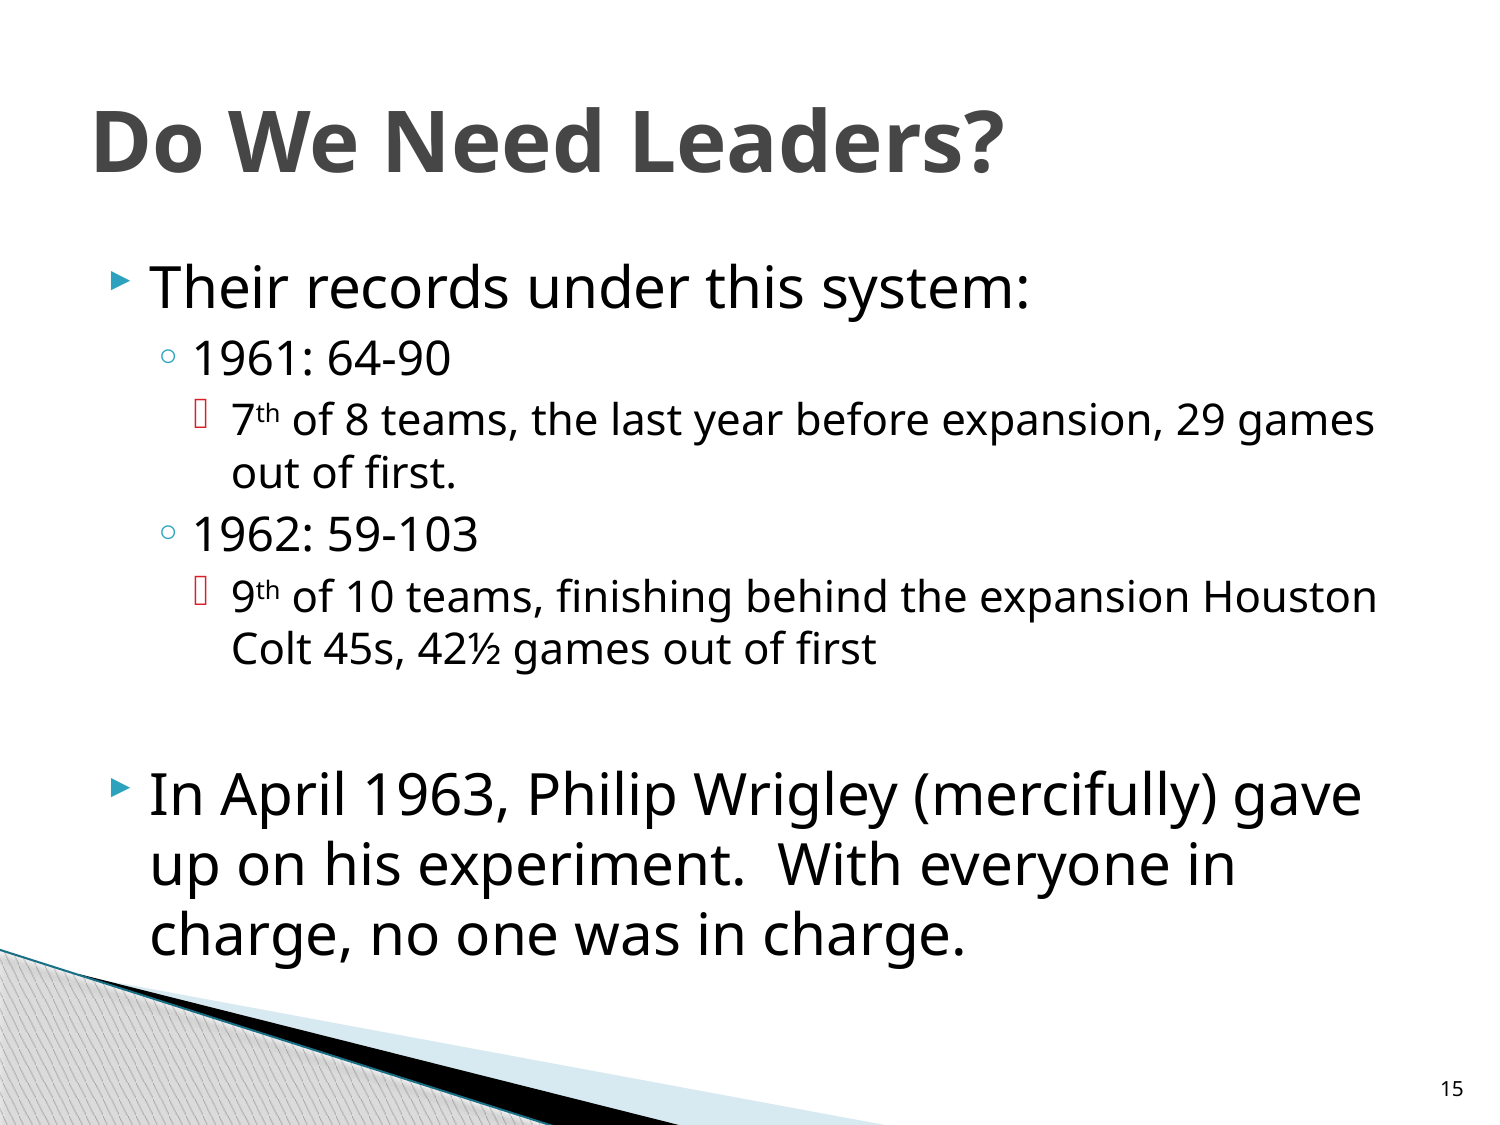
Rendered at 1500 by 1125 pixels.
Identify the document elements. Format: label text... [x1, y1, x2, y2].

title Do We Need Leaders? [75, 45, 1425, 233]
slide_number 15 [1418, 1051, 1479, 1112]
list Their records under this system: 1961: 64-90 7th of 8 teams, the last year before expansion, 29 games out of first. 1962: 59-103 9th of 10 teams, finishing behind the expansion Houston Colt 45s, 42½ games out of first In April 1963, Philip Wrigley (mercifully) gave up on his experiment. With everyone in charge, no one was in charge. [75, 243, 1425, 986]
